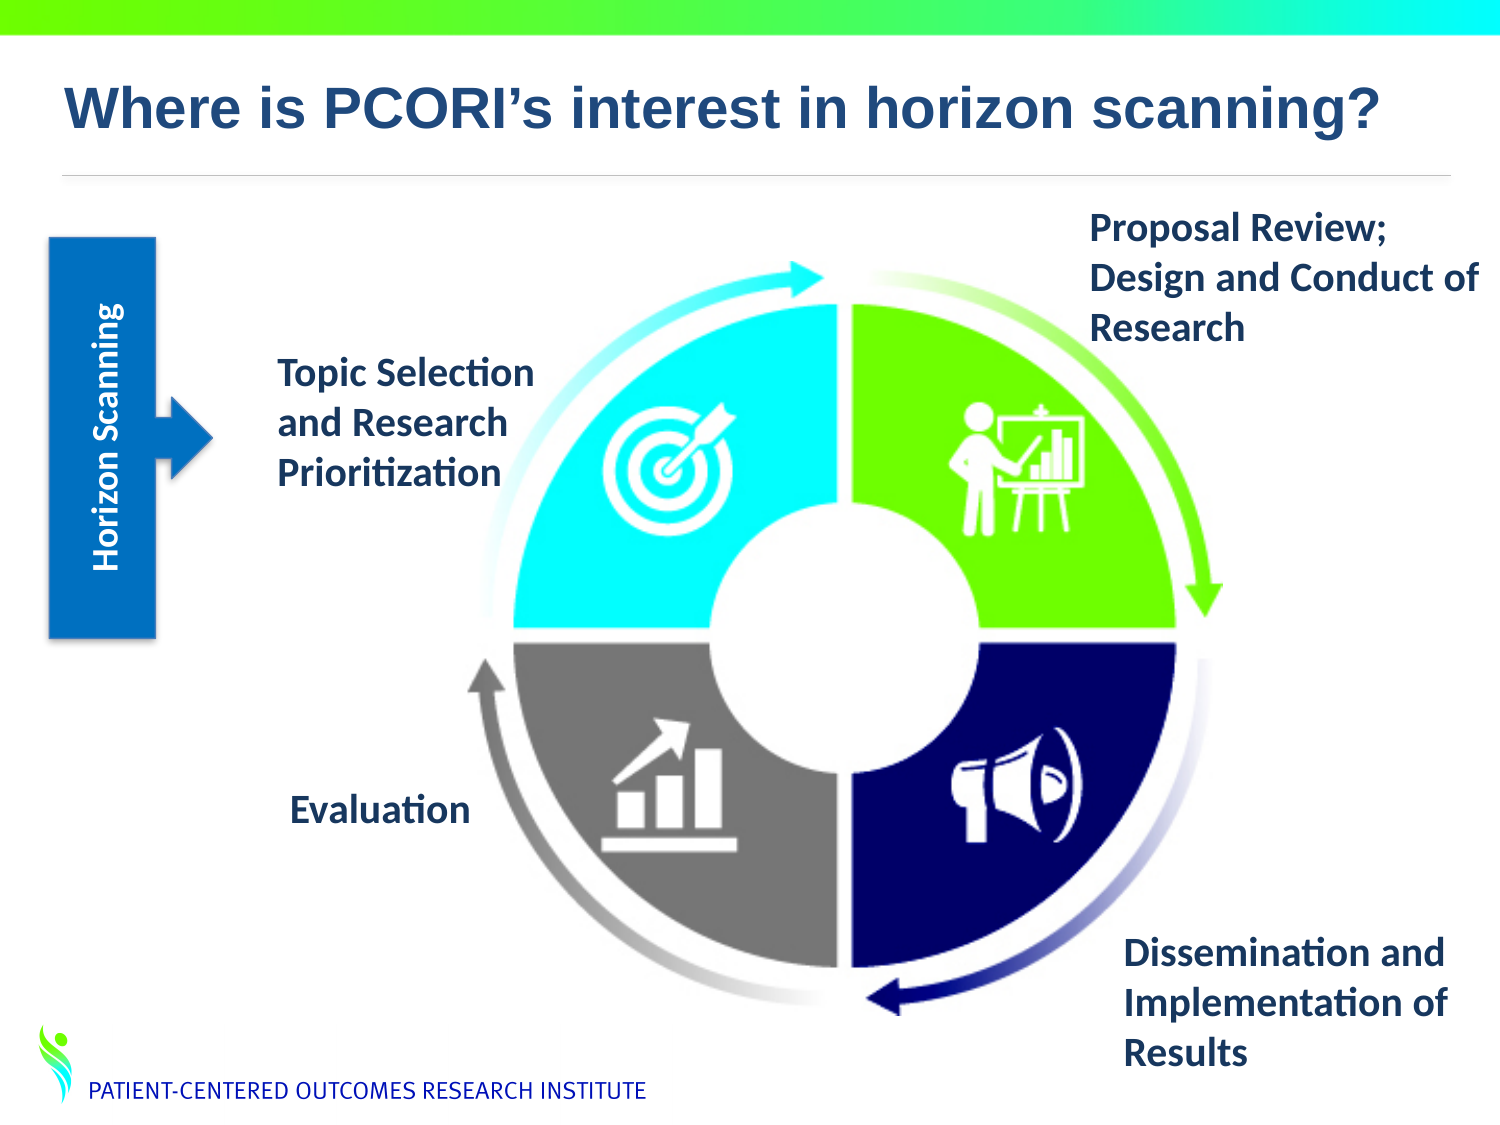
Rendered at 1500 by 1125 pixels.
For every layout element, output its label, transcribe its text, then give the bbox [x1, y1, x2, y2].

picture [462, 261, 1224, 1016]
text_box Topic Selection and Research Prioritization [262, 337, 457, 503]
text_box Evaluation [275, 774, 457, 840]
text_box Dissemination and Implementation of Results [1108, 917, 1500, 1083]
title Where is PCORI’s interest in horizon scanning? [49, 63, 1438, 176]
picture [0, 1024, 673, 1125]
text_box Proposal Review; Design and Conduct of Research [1074, 192, 1500, 358]
picture [0, 0, 1500, 38]
text_box Horizon Scanning [48, 236, 213, 640]
